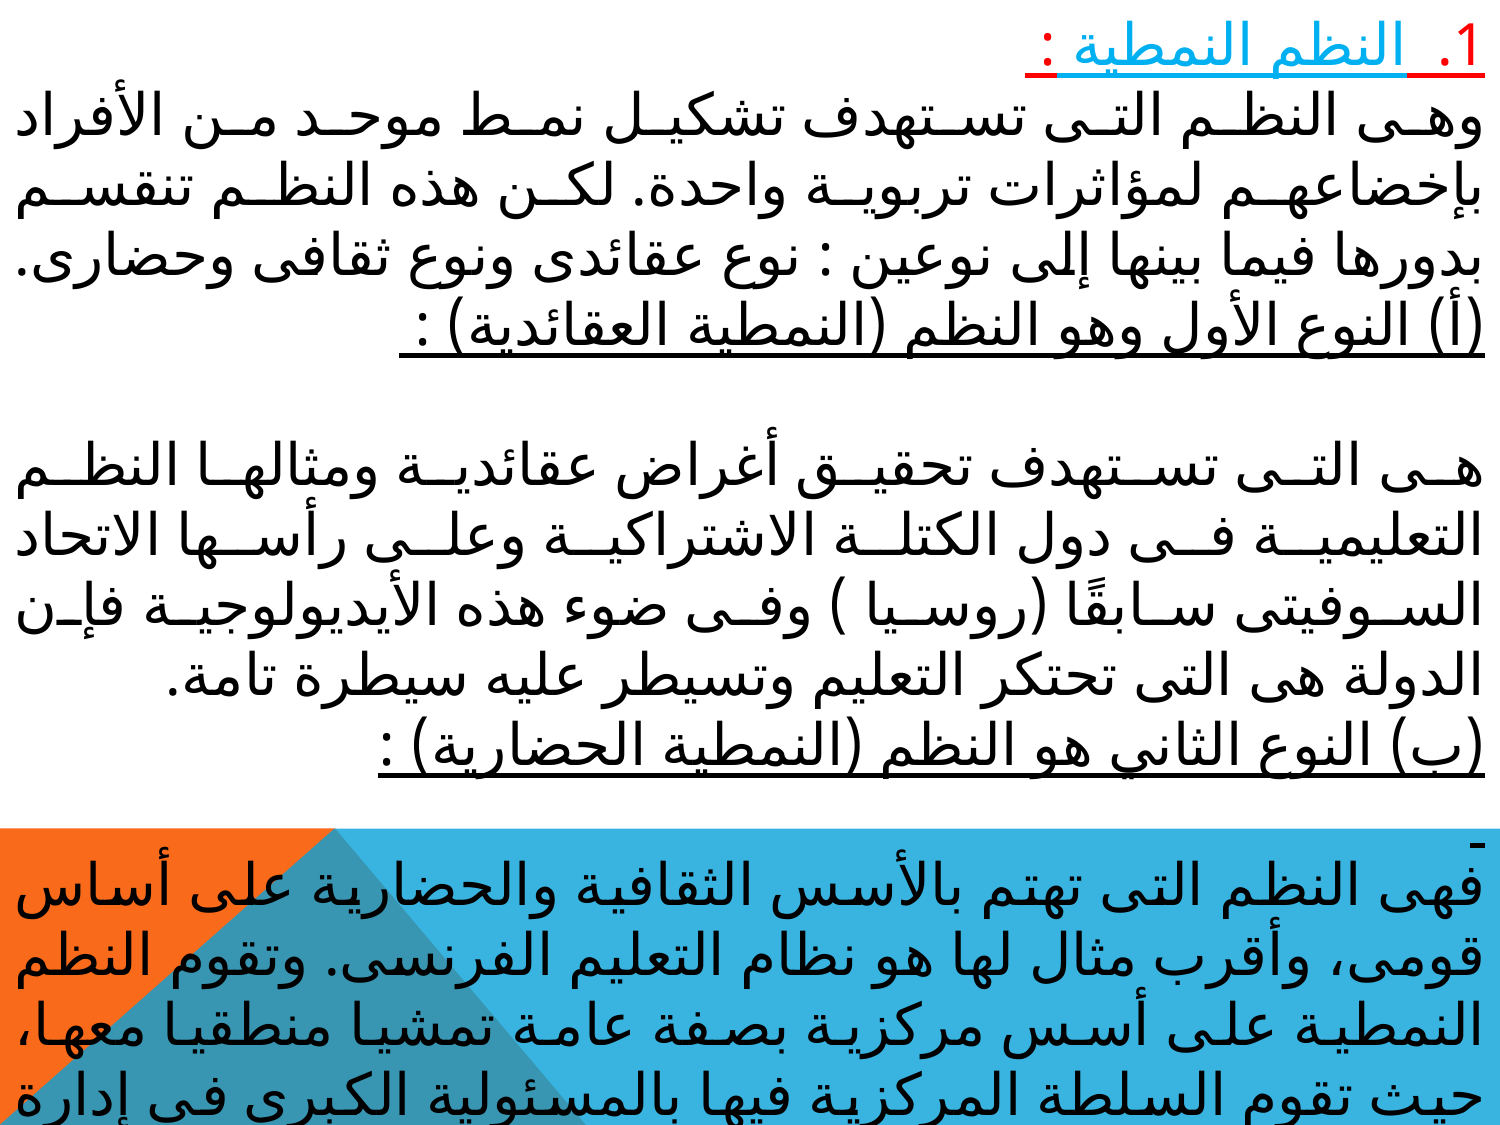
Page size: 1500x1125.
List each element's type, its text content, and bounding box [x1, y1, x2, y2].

text_box 1. النظم النمطية : وهى النظم التى تستهدف تشكيل نمط موحد من الأفراد بإخضاعهم لمؤاثرات تربوية واحدة. لكن هذه النظم تنقسم بدورها فيما بينها إلى نوعين : نوع عقائدى ونوع ثقافى وحضارى. (أ) النوع الأول وهو النظم (النمطية العقائدية) : هى التى تستهدف تحقيق أغراض عقائدية ومثالها النظم التعليمية فى دول الكتلة الاشتراكية وعلى رأسها الاتحاد السوفيتى سابقًا (روسيا ) وفى ضوء هذه الأيديولوجية فإن الدولة هى التى تحتكر التعليم وتسيطر عليه سيطرة تامة. (ب) النوع الثاني هو النظم (النمطية الحضارية) : فهى النظم التى تهتم بالأسس الثقافية والحضارية على أساس قومى، وأقرب مثال لها هو نظام التعليم الفرنسى. وتقوم النظم النمطية على أسس مركزية بصفة عامة تمشيا منطقيا معها، حيث تقوم السلطة المركزية فيها بالمسئولية الكبرى فى إدارة وتوجيه التعليم على المستوى القومى [0, 0, 1500, 1125]
